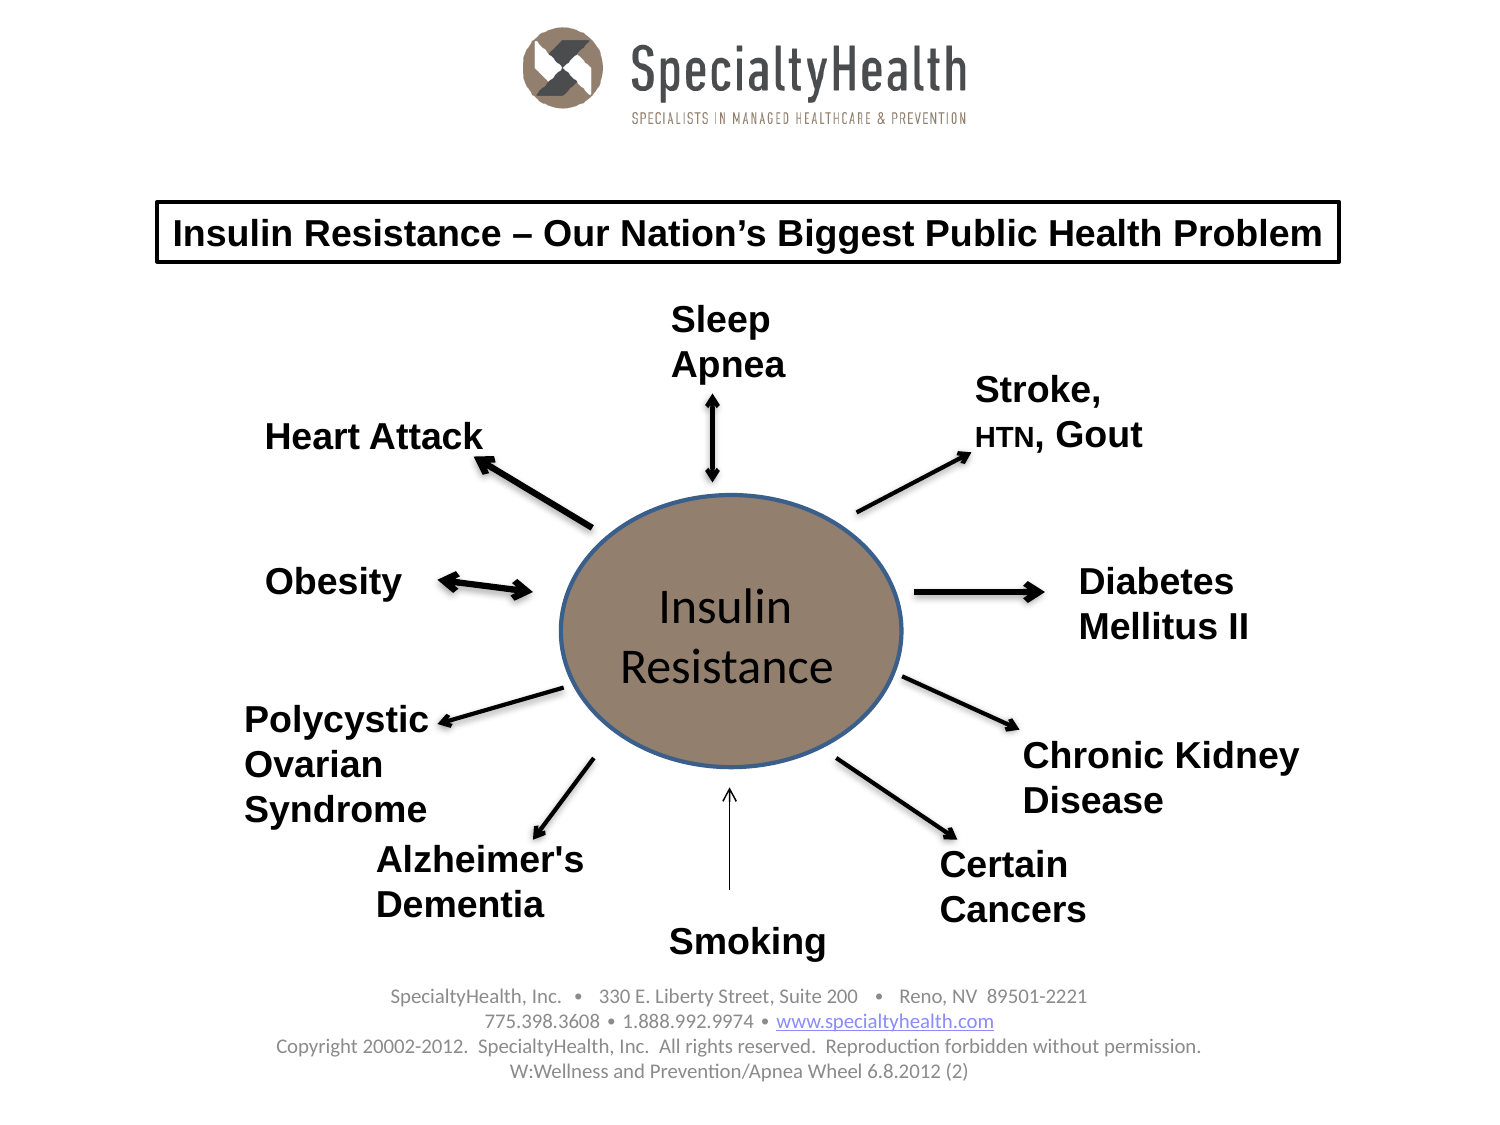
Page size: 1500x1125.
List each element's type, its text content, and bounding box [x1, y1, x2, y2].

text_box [532, 757, 595, 840]
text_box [229, 287, 1339, 971]
picture [462, 0, 1023, 174]
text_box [437, 580, 534, 593]
footer SpecialtyHealth, Inc. ∙ 330 E. Liberty Street, Suite 200 ∙ Reno, NV 89501-2221 775.398.3608 ∙ 1.888.992.9974 ∙ www.specialtyhealth.com Copyright 20002-2012. SpecialtyHealth, Inc. All rights reserved. Reproduction forbidden without permission. W:Wellness and Prevention/Apnea Wheel 6.8.2012 (2) [53, 987, 1425, 1103]
text_box Insulin Resistance – Our Nation’s Biggest Public Health Problem [155, 200, 1341, 264]
